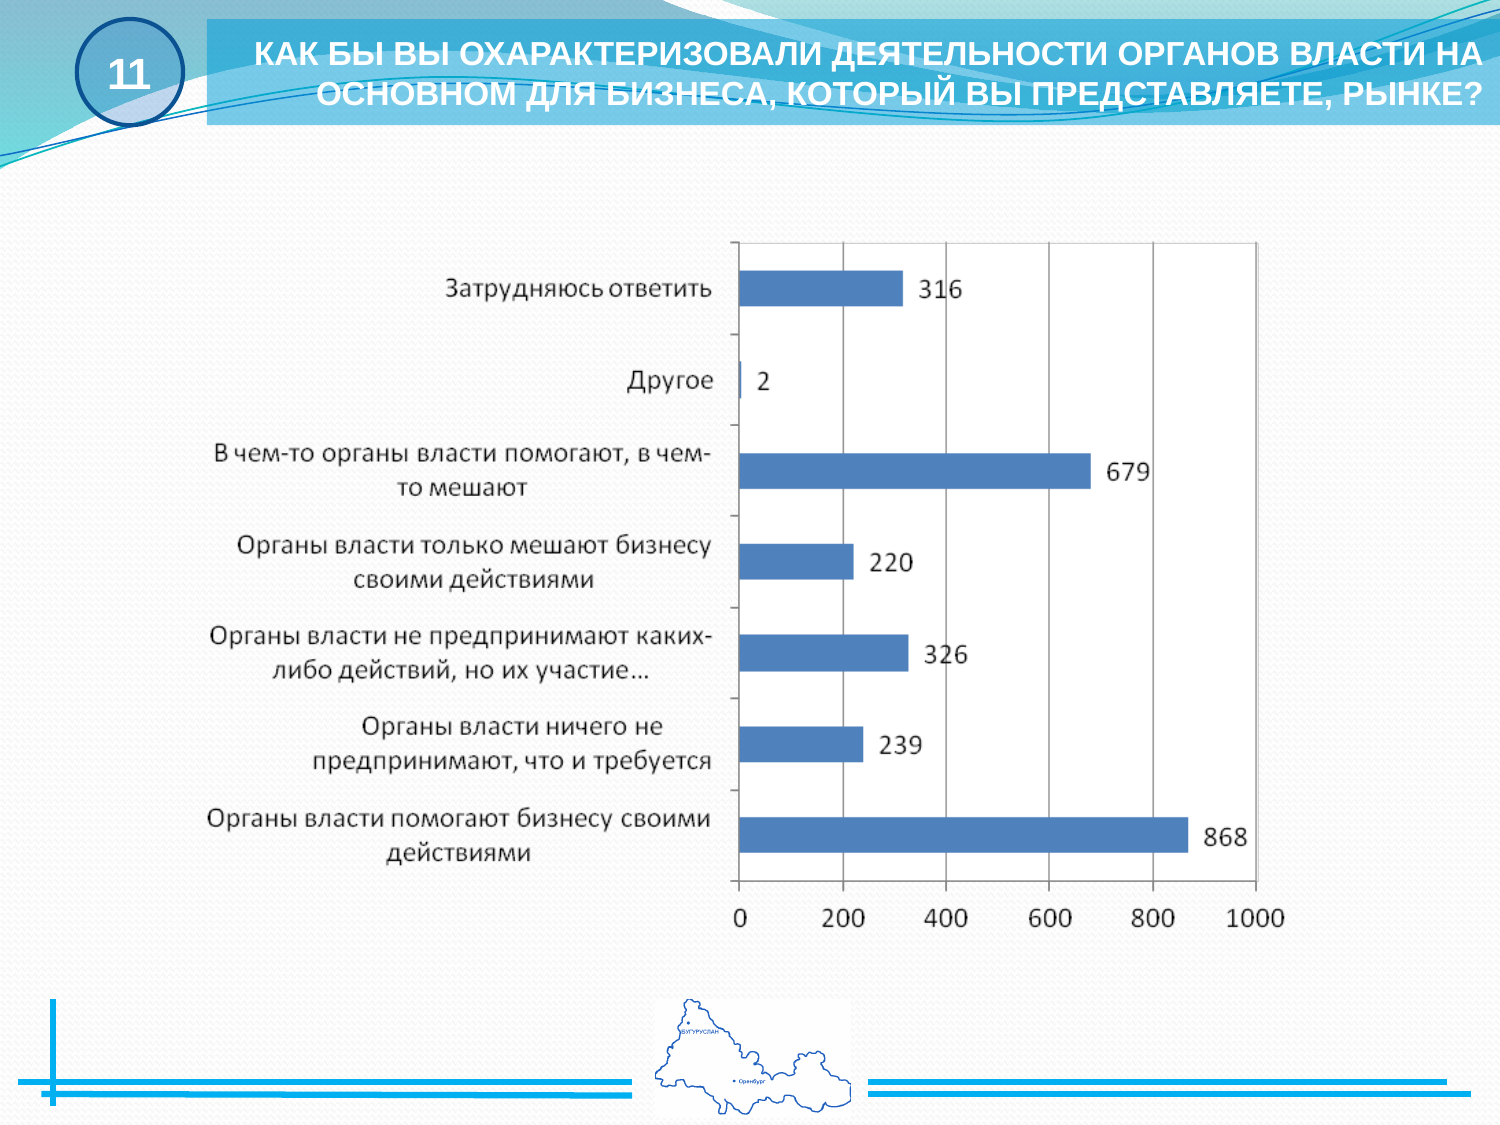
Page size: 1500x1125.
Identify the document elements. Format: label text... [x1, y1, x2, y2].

table_cell 0 [178, 210, 1328, 968]
picture [185, 209, 1321, 956]
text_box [17, 18, 1500, 1118]
